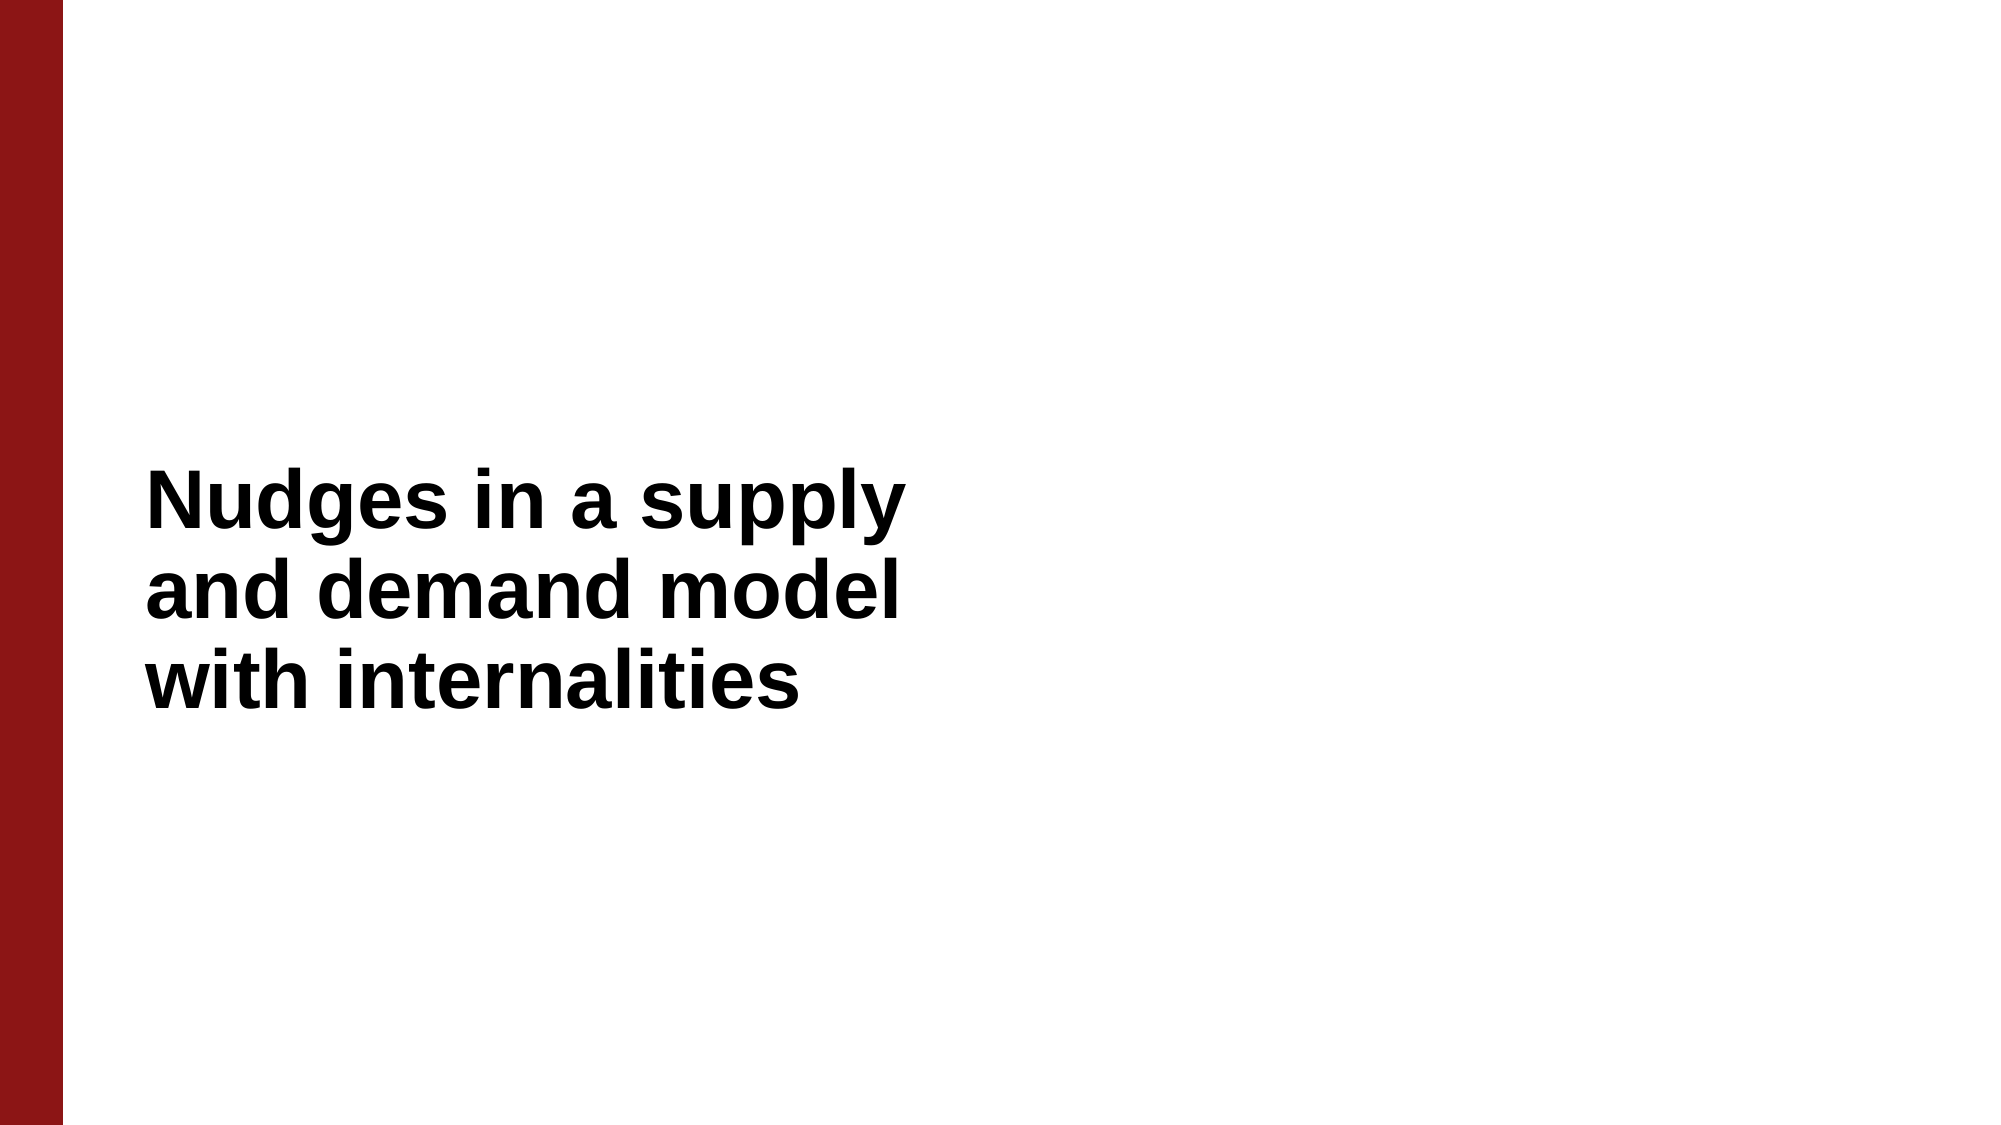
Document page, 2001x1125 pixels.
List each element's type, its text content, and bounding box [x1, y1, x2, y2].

title Nudges in a supply and demand model with internalities [145, 528, 1048, 734]
